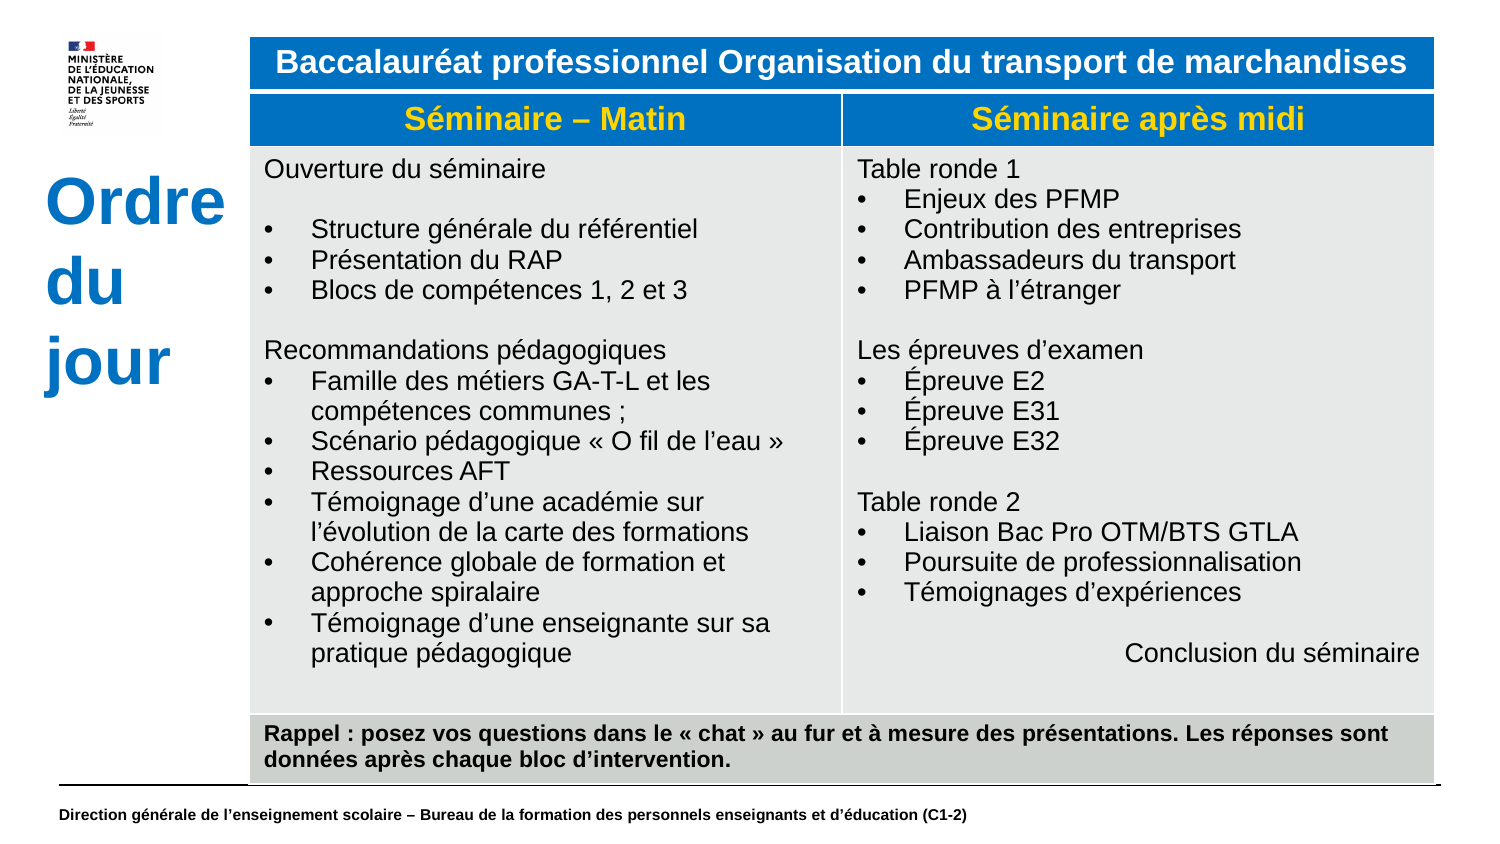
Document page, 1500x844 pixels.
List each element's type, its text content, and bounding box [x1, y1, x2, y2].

footer Direction générale de l’enseignement scolaire – Bureau de la formation des personnels enseignants et d’éducation (C1-2) [59, 784, 1459, 844]
table_cell Table ronde 1 Enjeux des PFMP Contribution des entreprises Ambassadeurs du transport PFMP à l’étranger Les épreuves d’examen Épreuve E2 Épreuve E31 Épreuve E32 Table ronde 2 Liaison Bac Pro OTM/BTS GTLA Poursuite de professionnalisation Témoignages d’expériences Conclusion du séminaire [843, 147, 1434, 713]
picture [59, 32, 162, 126]
table_cell Séminaire – Matin [250, 94, 841, 146]
table_cell Rappel : posez vos questions dans le « chat » au fur et à mesure des présentations. Les réponses sont données après chaque bloc d’intervention. [250, 715, 1434, 783]
text_box [41, 126, 1412, 788]
table_header Baccalauréat professionnel Organisation du transport de marchandises [250, 37, 1434, 89]
text_box Ordre du jour [30, 150, 242, 405]
table_cell Séminaire après midi [843, 94, 1434, 146]
table_cell Ouverture du séminaire Structure générale du référentiel Présentation du RAP Blocs de compétences 1, 2 et 3 Recommandations pédagogiques Famille des métiers GA-T-L et les compétences communes ; Scénario pédagogique « O fil de l’eau » Ressources AFT Témoignage d’une académie sur l’évolution de la carte des formations Cohérence globale de formation et approche spiralaire Témoignage d’une enseignante sur sa pratique pédagogique [250, 147, 841, 713]
